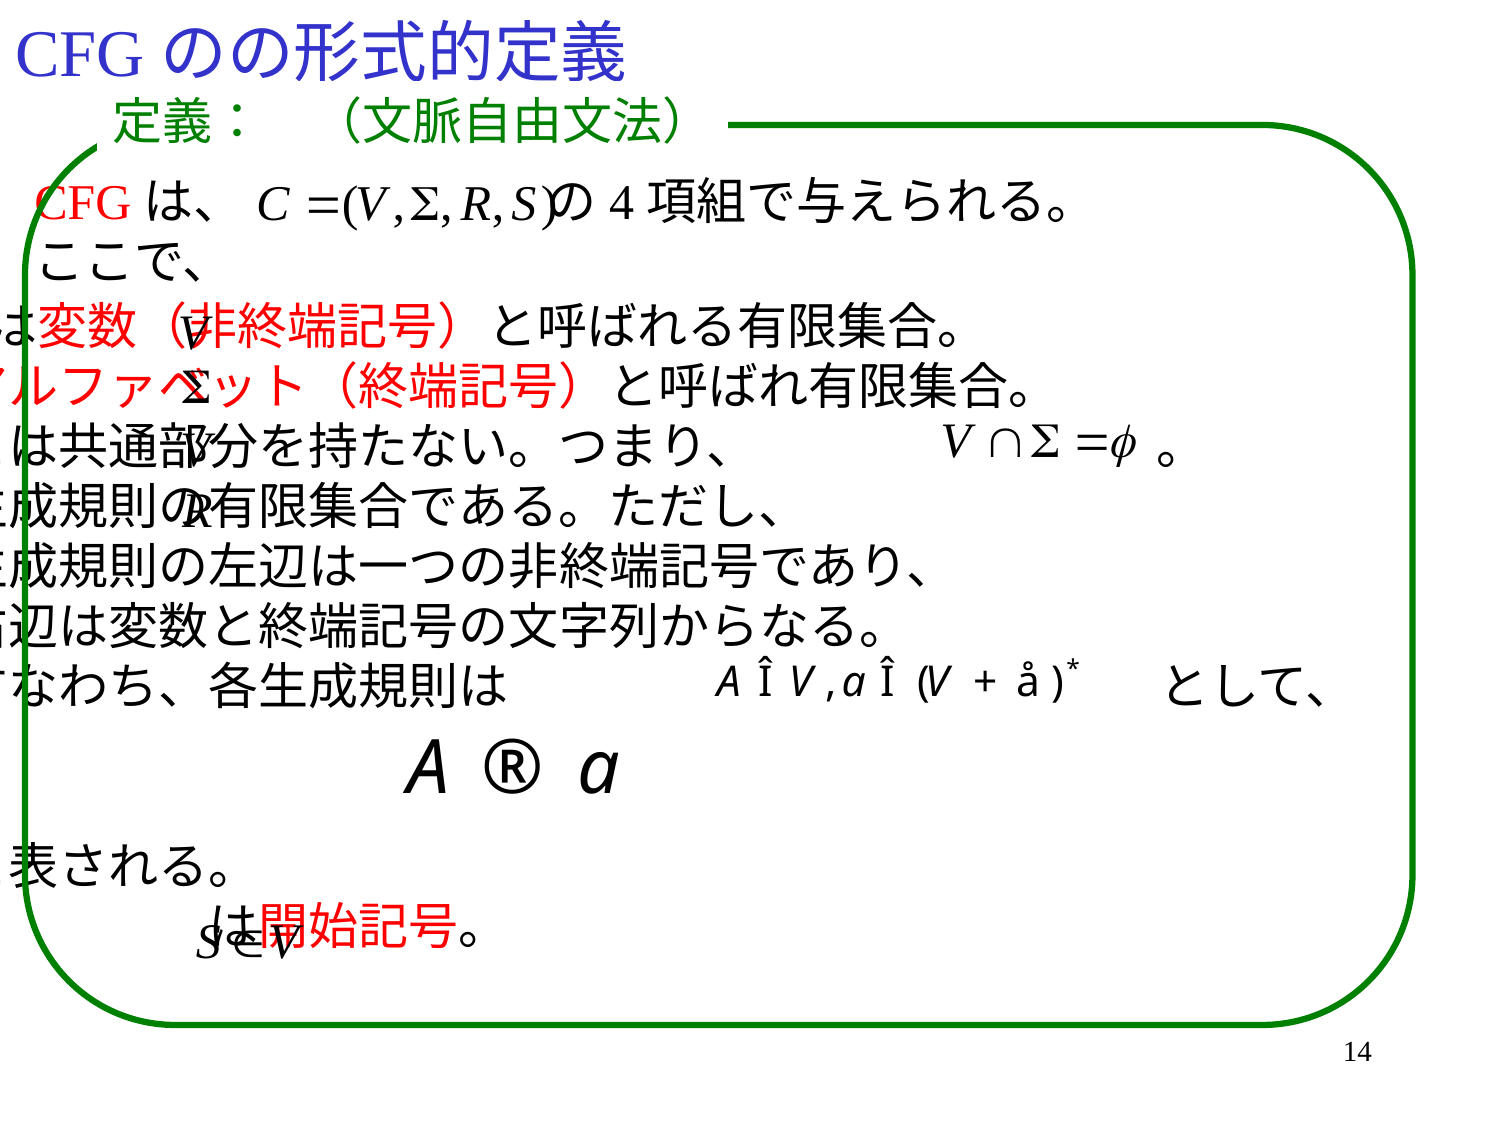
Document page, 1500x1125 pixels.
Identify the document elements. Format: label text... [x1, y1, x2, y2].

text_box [249, 174, 567, 242]
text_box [399, 724, 638, 807]
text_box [172, 483, 224, 536]
text_box １． は変数（非終端記号）と呼ばれる有限集合。 はアルファベット（終端記号）と呼ばれ有限集合。 とは共通部分を持たない。つまり、 。 は、生成規則の有限集合である。ただし、 生成規則の左辺は一つの非終端記号であり、 右辺は変数と終端記号の文字列からなる。 すなわち、各生成規則は として、 と表される。 ４． は開始記号。 [0, 287, 52, 963]
text_box １． は変数（非終端記号）と呼ばれる有限集合。 はアルファベット（終端記号）と呼ばれ有限集合。 とは共通部分を持たない。つまり、 。 は、生成規則の有限集合である。ただし、 生成規則の左辺は一つの非終端記号であり、 右辺は変数と終端記号の文字列からなる。 すなわち、各生成規則は として、 と表される。 ４． は開始記号。 [1385, 287, 1500, 963]
text_box [24, 124, 1413, 1025]
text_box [937, 412, 1146, 479]
text_box CFGは、 の4項組で与えられる。 ここで、 [19, 162, 75, 287]
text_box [712, 649, 1088, 714]
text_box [174, 362, 221, 413]
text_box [176, 420, 228, 479]
text_box 定義： （文脈自由文法） [97, 81, 728, 157]
slide_number 14 [1074, 1024, 1388, 1101]
title CFGのの形式的定義 [0, 0, 851, 101]
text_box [187, 912, 317, 971]
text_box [174, 303, 225, 363]
